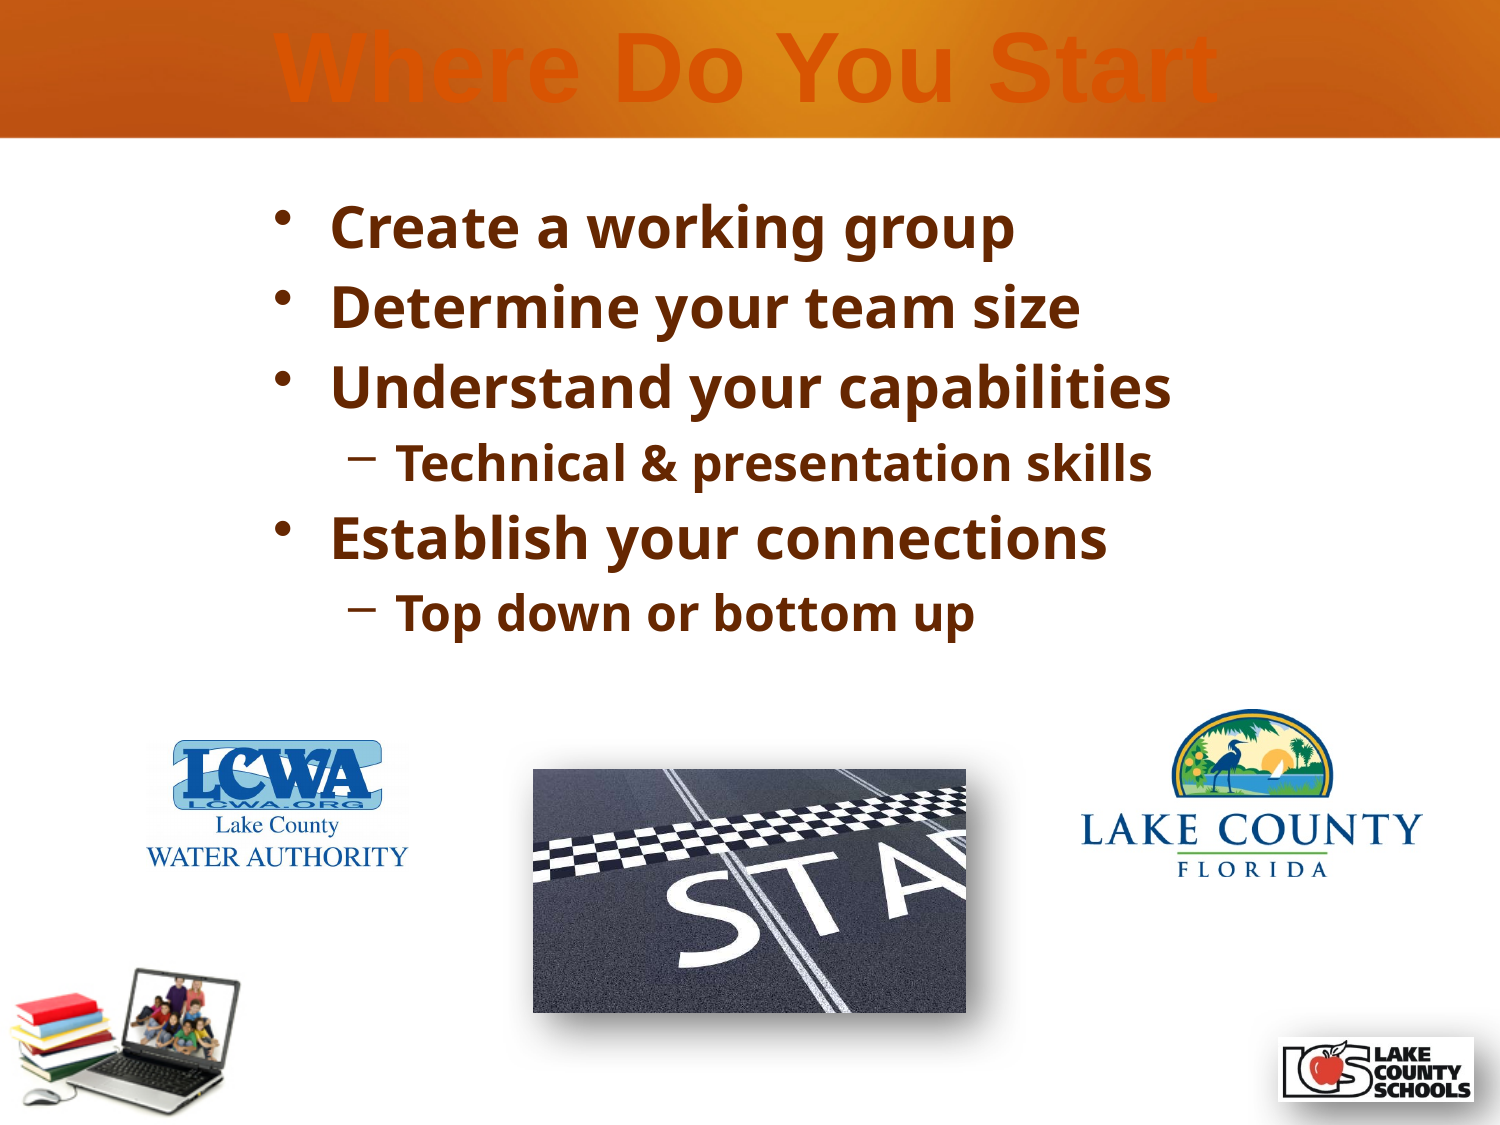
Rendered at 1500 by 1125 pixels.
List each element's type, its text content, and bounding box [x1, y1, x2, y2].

text_box Where Do You Start [21, 0, 1472, 129]
picture [0, 0, 1500, 1125]
list Create a working group Determine your team size Understand your capabilities Technical & presentation skills Establish your connections Top down or bottom up [258, 196, 1240, 1004]
